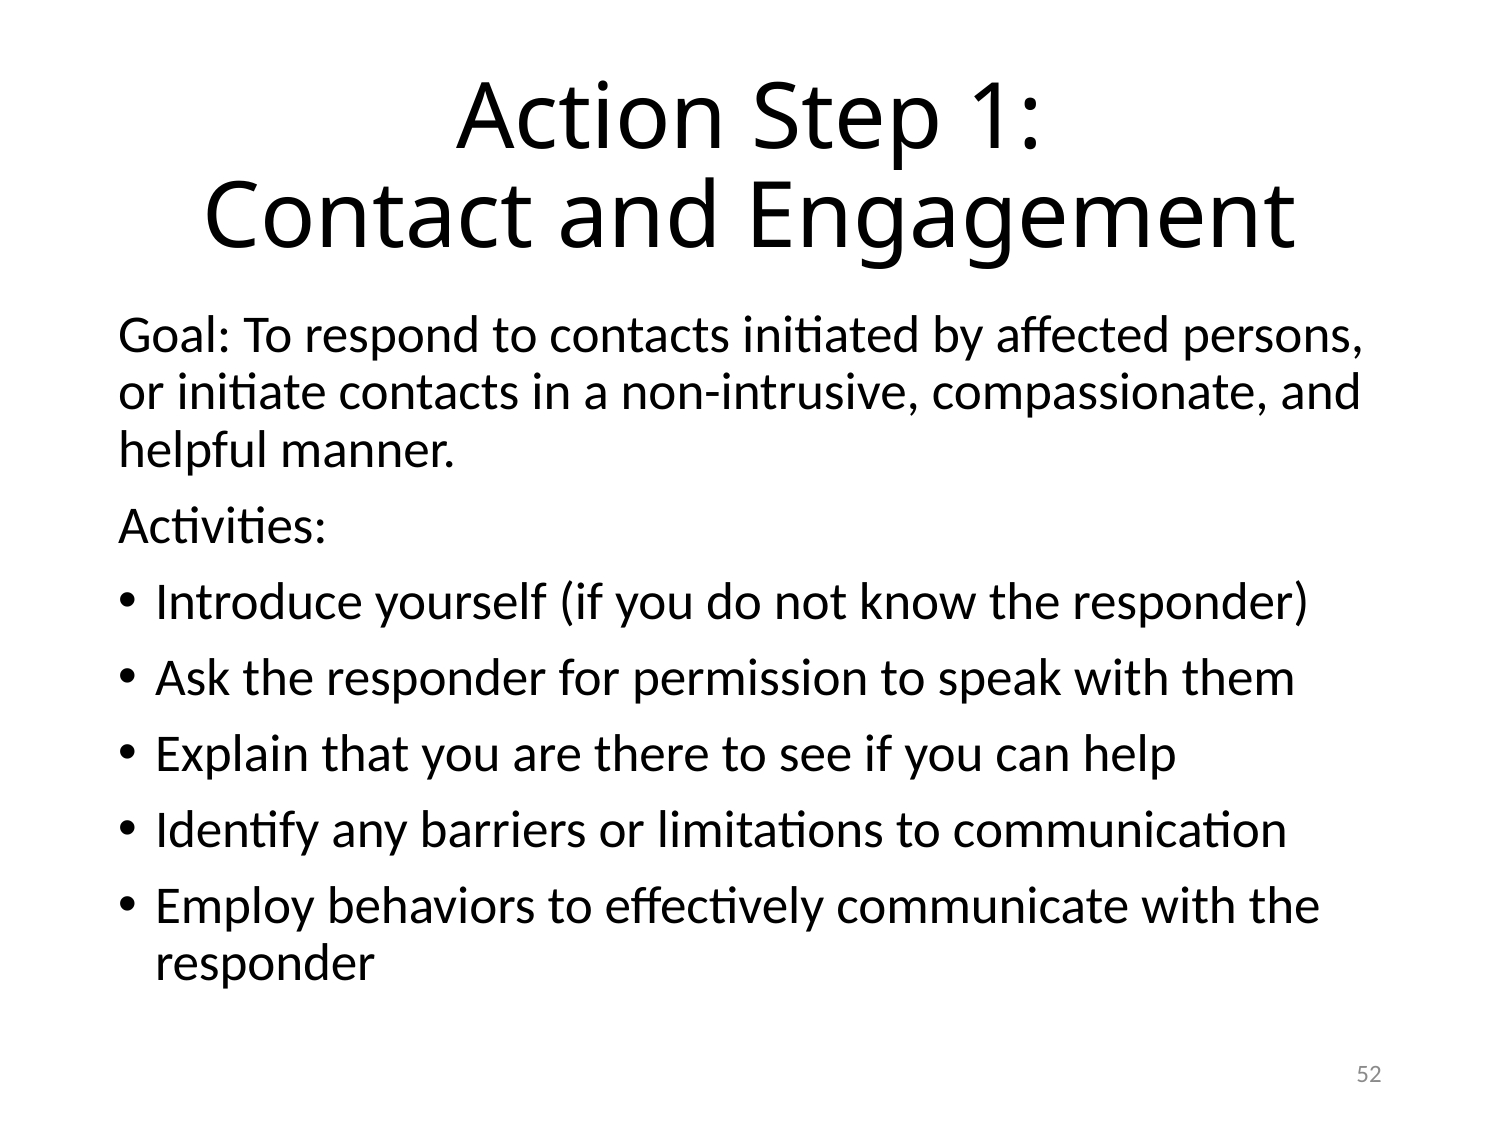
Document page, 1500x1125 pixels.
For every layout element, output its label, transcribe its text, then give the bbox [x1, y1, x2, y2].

slide_number 51 [1059, 1042, 1397, 1103]
list Goal: To respond to contacts initiated by affected persons, or initiate contacts in a non-intrusive, compassionate, and helpful manner. Activities: Introduce yourself (if you do not know the responder) Ask the responder for permission to speak with them Explain that you are there to see if you can help Identify any barriers or limitations to communication Employ behaviors to effectively communicate with the responder [103, 299, 1397, 1014]
title Action Step 1: Contact and Engagement [103, 59, 1397, 278]
